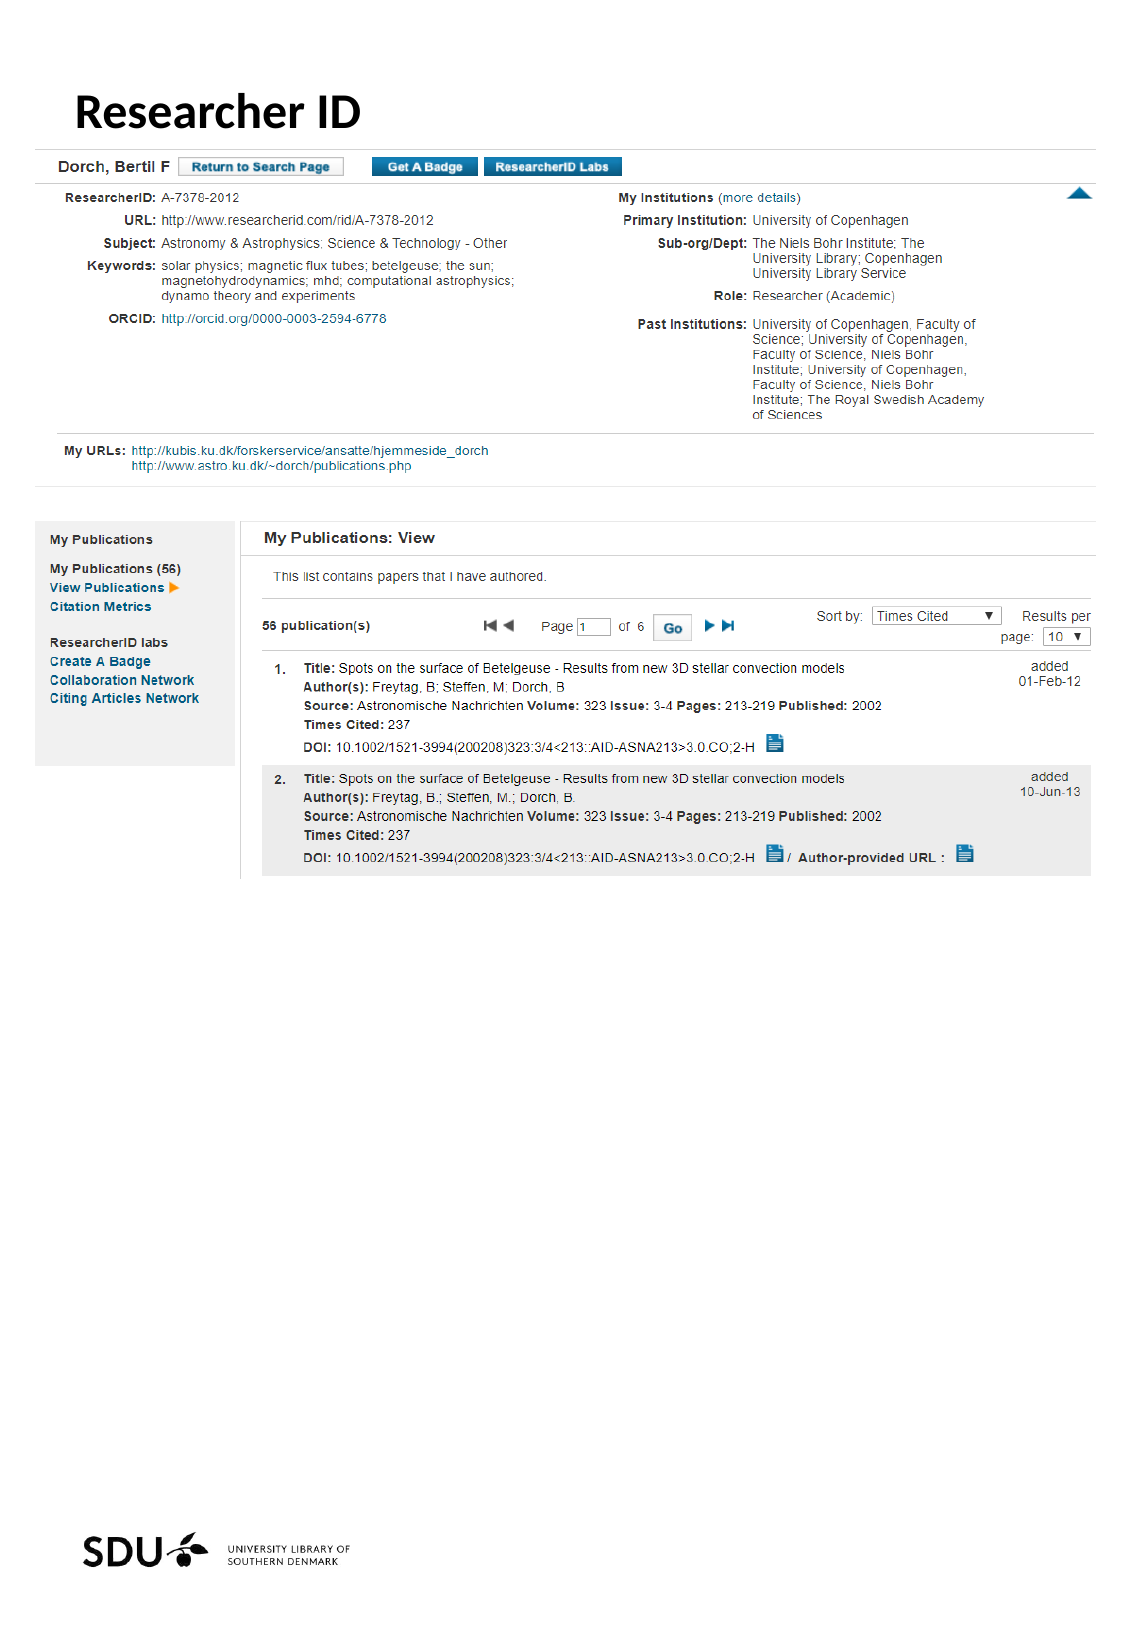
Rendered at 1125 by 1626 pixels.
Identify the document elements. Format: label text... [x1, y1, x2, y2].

picture [35, 146, 1096, 879]
text_box Researcher ID [59, 70, 377, 146]
picture [75, 1530, 369, 1576]
